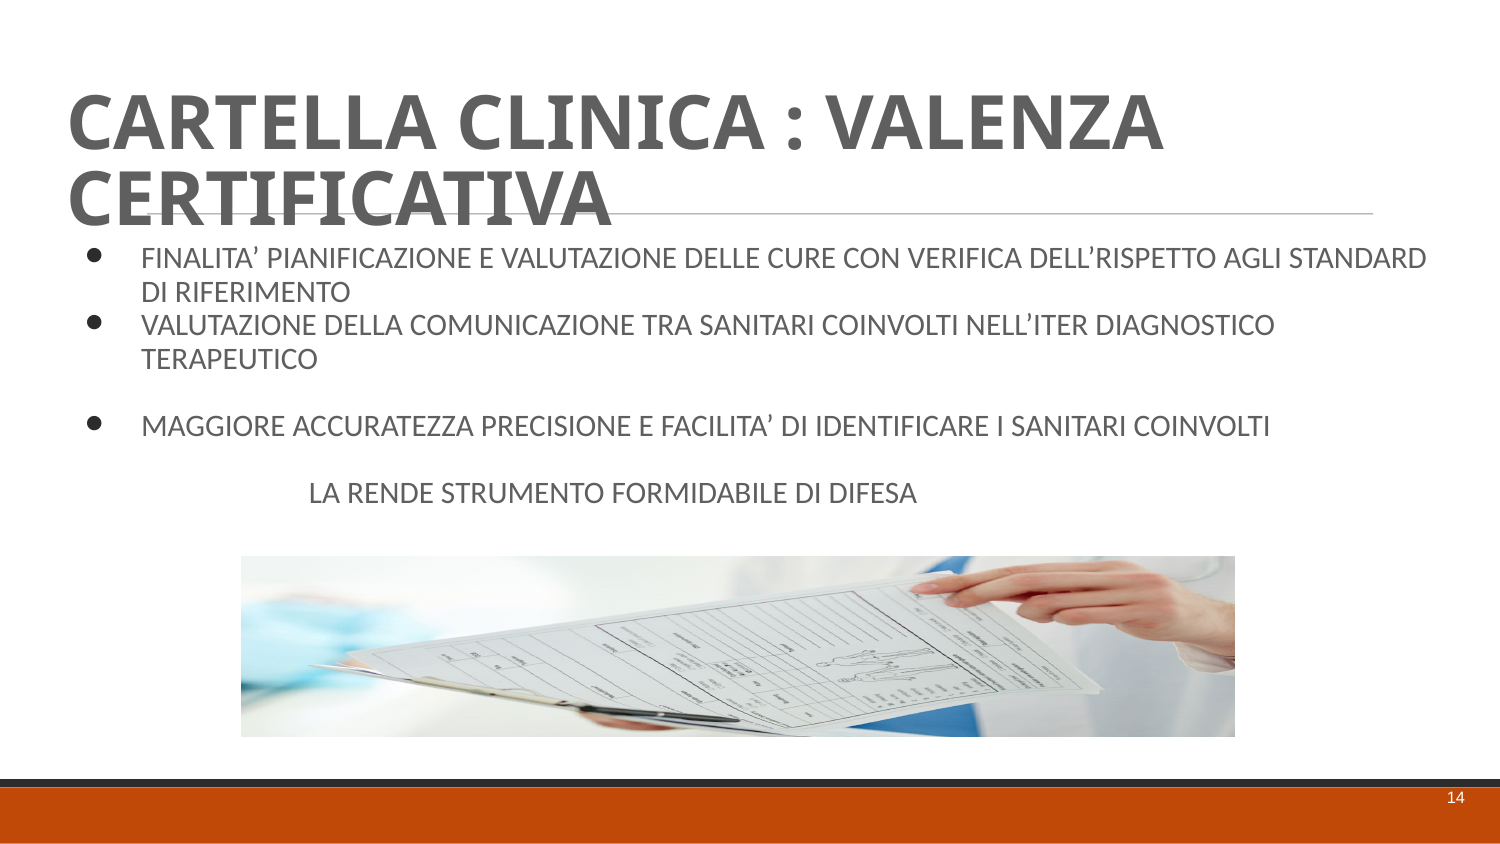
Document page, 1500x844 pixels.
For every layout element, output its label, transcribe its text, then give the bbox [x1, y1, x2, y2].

picture [241, 556, 1235, 737]
list FINALITA’ PIANIFICAZIONE E VALUTAZIONE DELLE CURE CON VERIFICA DELL’RISPETTO AGLI STANDARD DI RIFERIMENTO VALUTAZIONE DELLA COMUNICAZIONE TRA SANITARI COINVOLTI NELL’ITER DIAGNOSTICO TERAPEUTICO MAGGIORE ACCURATEZZA PRECISIONE E FACILITA’ DI IDENTIFICARE I SANITARI COINVOLTI LA RENDE STRUMENTO FORMIDABILE DI DIFESA [51, 189, 1449, 750]
slide_number 14 [1389, 765, 1480, 830]
title CARTELLA CLINICA : VALENZA CERTIFICATIVA [51, 72, 1449, 167]
